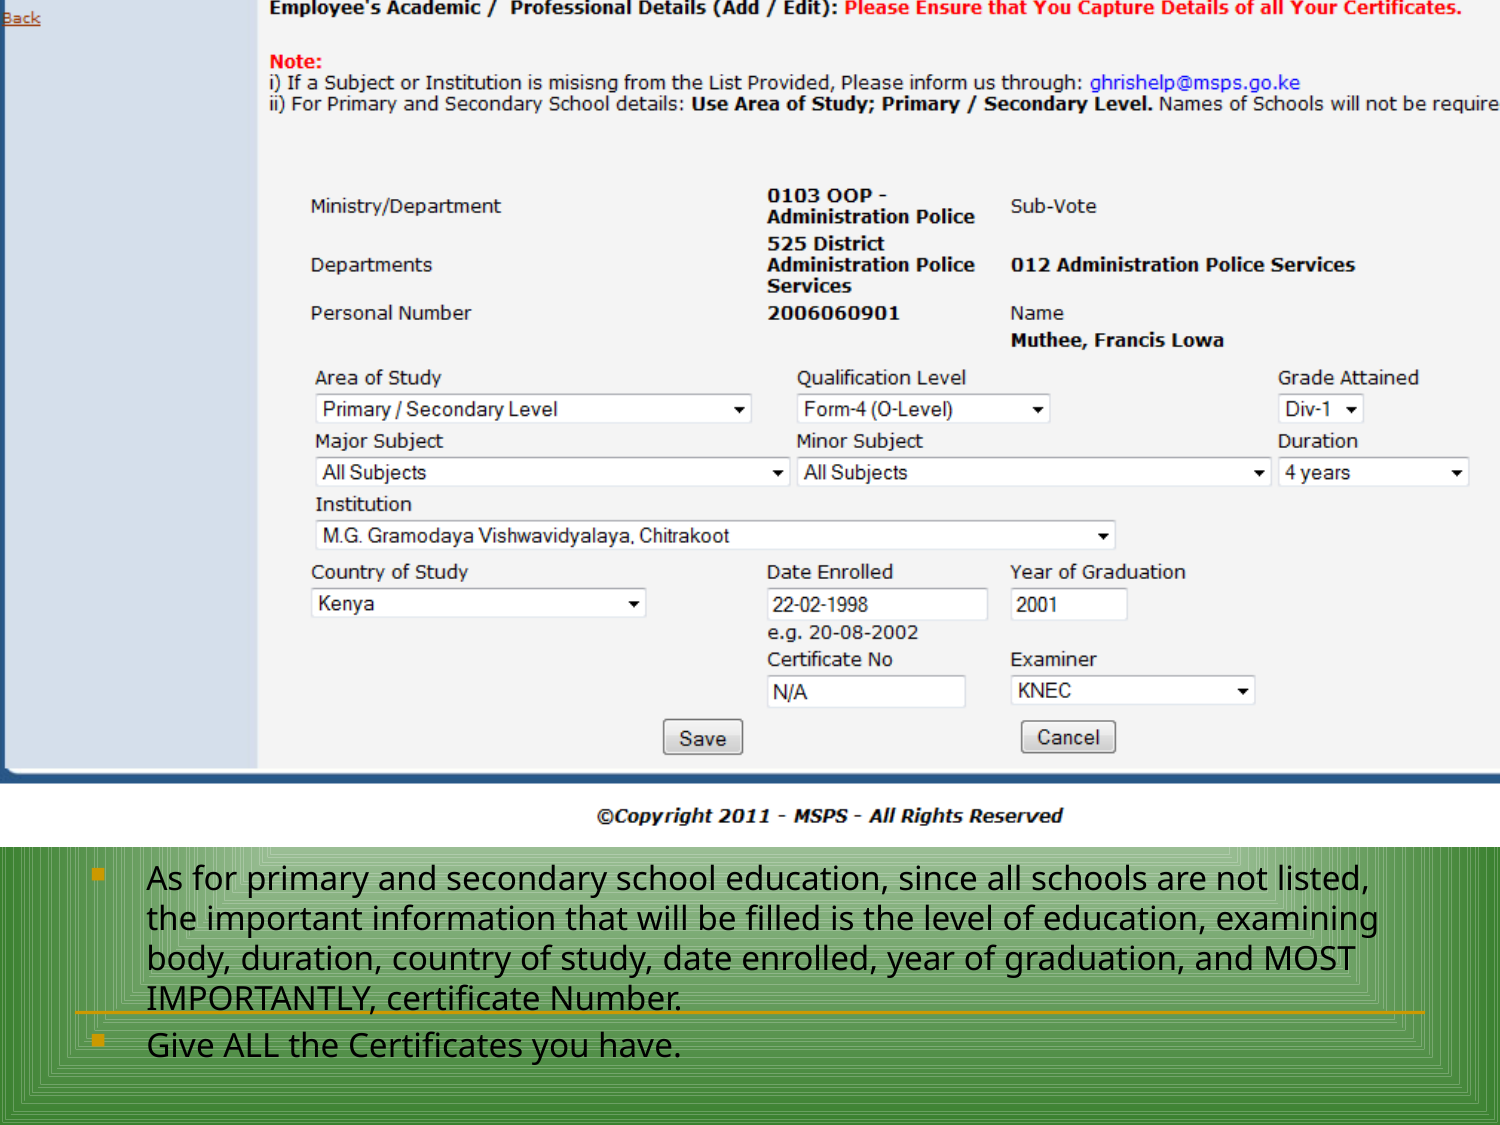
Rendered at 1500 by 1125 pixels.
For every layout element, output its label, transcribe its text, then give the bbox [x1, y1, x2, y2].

picture [0, 0, 1500, 851]
list As for primary and secondary school education, since all schools are not listed, the important information that will be filled is the level of education, examining body, duration, country of study, date enrolled, year of graduation, and MOST IMPORTANTLY, certificate Number. Give ALL the Certificates you have. [74, 859, 1426, 1063]
